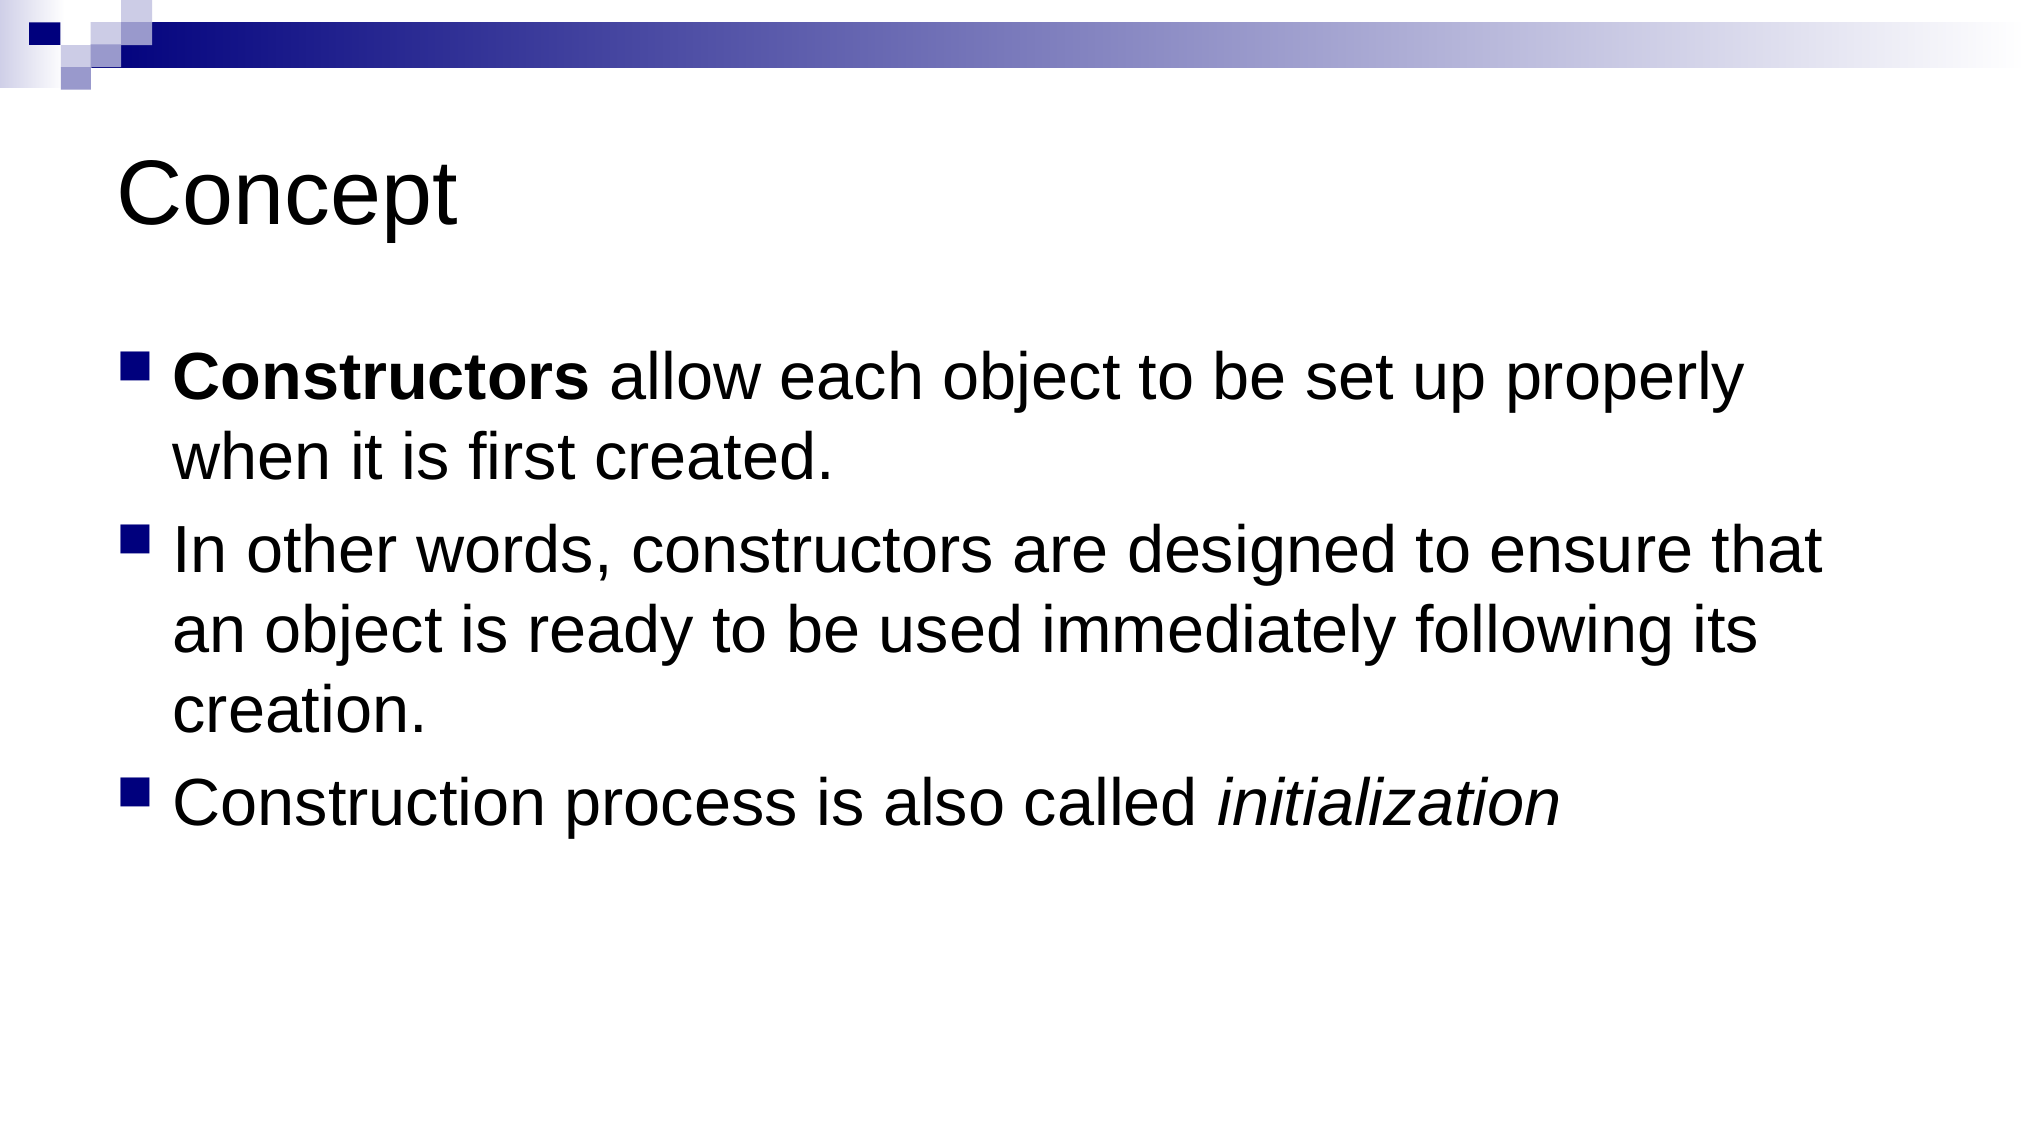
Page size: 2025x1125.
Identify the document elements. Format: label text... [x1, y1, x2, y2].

title Concept [101, 75, 1924, 300]
list Constructors allow each object to be set up properly when it is first created. In other words, constructors are designed to ensure that an object is ready to be used immediately following its creation. Construction process is also called initialization [101, 324, 1924, 963]
